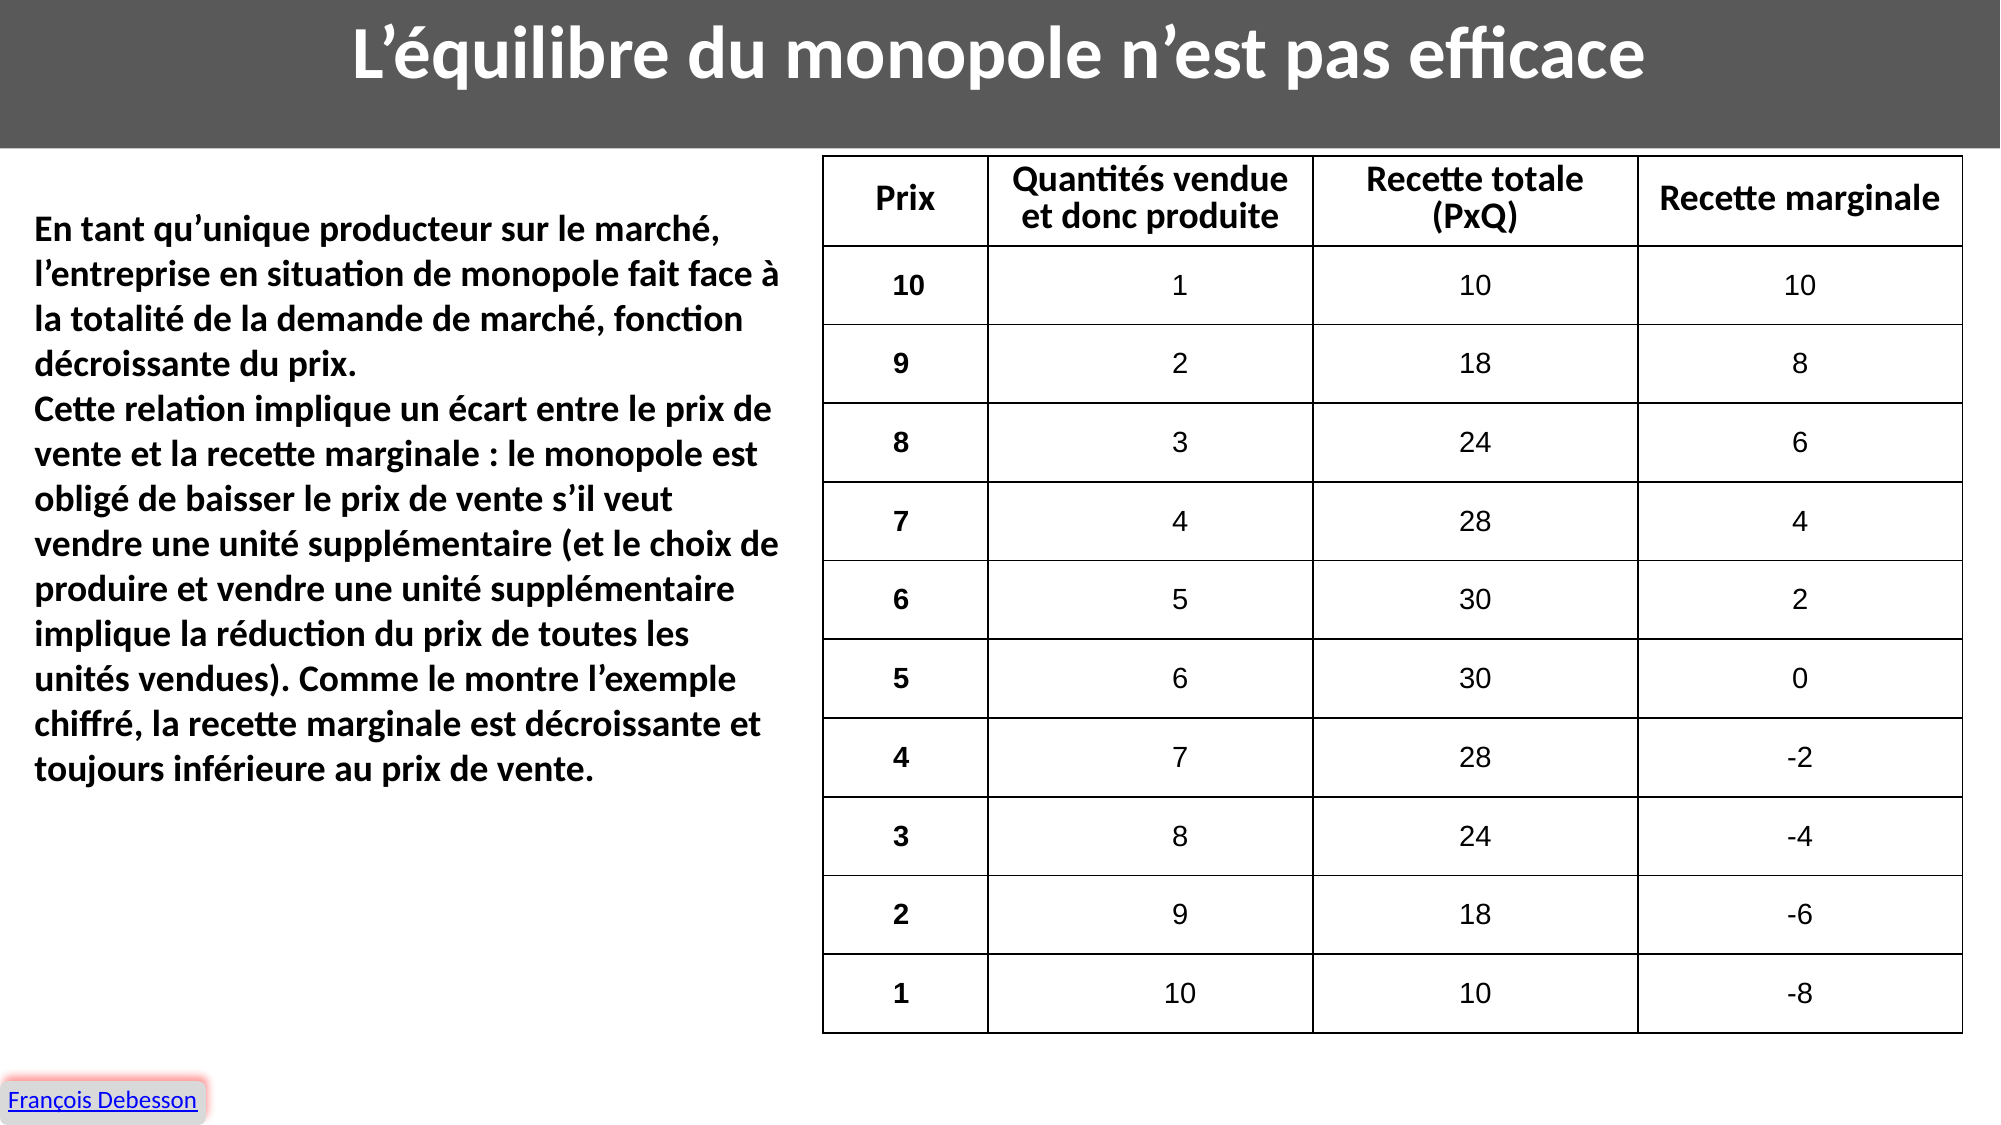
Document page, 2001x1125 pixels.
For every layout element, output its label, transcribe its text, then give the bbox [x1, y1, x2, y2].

table_cell 30 [1314, 640, 1637, 717]
table_cell 2 [1639, 561, 1962, 638]
table_cell 3 [824, 798, 987, 875]
table_cell -4 [1639, 798, 1962, 875]
table_cell 8 [1639, 325, 1962, 402]
table_cell 0 [1639, 640, 1962, 717]
table_cell 4 [1639, 483, 1962, 560]
table_header Quantités vendue et donc produite [989, 157, 1312, 245]
table_header Prix [824, 157, 987, 245]
table_cell 7 [824, 483, 987, 560]
table_cell 2 [989, 325, 1312, 402]
table_cell 3 [989, 404, 1312, 481]
table_cell 24 [1314, 404, 1637, 481]
table_cell 18 [1314, 325, 1637, 402]
table_cell 28 [1314, 483, 1637, 560]
table_cell 10 [1314, 955, 1637, 1032]
table_cell 10 [1314, 247, 1637, 324]
table_header Recette totale (PxQ) [1314, 157, 1637, 245]
table_cell -8 [1639, 955, 1962, 1032]
table_cell 7 [989, 719, 1312, 796]
table_cell 6 [824, 561, 987, 638]
table_cell 24 [1314, 798, 1637, 875]
table_cell 10 [989, 955, 1312, 1032]
table_header Recette marginale [1639, 157, 1962, 245]
table_cell 2 [824, 876, 987, 953]
table_cell 6 [1639, 404, 1962, 481]
table_cell -6 [1639, 876, 1962, 953]
table_cell 4 [989, 483, 1312, 560]
table_cell 10 [824, 247, 987, 324]
table_cell 6 [989, 640, 1312, 717]
table_cell 9 [824, 325, 987, 402]
table_cell 1 [824, 955, 987, 1032]
title L’équilibre du monopole n’est pas efficace [0, 0, 2000, 149]
table_cell 5 [824, 640, 987, 717]
text_box François Debesson [0, 1079, 208, 1125]
table_cell 18 [1314, 876, 1637, 953]
table_cell -2 [1639, 719, 1962, 796]
table_cell 8 [824, 404, 987, 481]
table_cell 1 [989, 247, 1312, 324]
table_cell 28 [1314, 719, 1637, 796]
table_cell 9 [989, 876, 1312, 953]
table_cell 5 [989, 561, 1312, 638]
table_cell 10 [1639, 247, 1962, 324]
text_box En tant qu’unique producteur sur le marché, l’entreprise en situation de monopole fait face à la totalité de la demande de marché, fonction décroissante du prix. Cette relation implique un écart entre le prix de vente et la recette marginale : le monopole est obligé de baisser le prix de vente s’il veut vendre une unité supplémentaire (et le choix de produire et vendre une unité supplémentaire implique la réduction du prix de toutes les unités vendues). Comme le montre l’exemple chiffré, la recette marginale est décroissante et toujours inférieure au prix de vente. [19, 196, 800, 796]
table_cell 8 [989, 798, 1312, 875]
table_cell 4 [824, 719, 987, 796]
table_cell 30 [1314, 561, 1637, 638]
